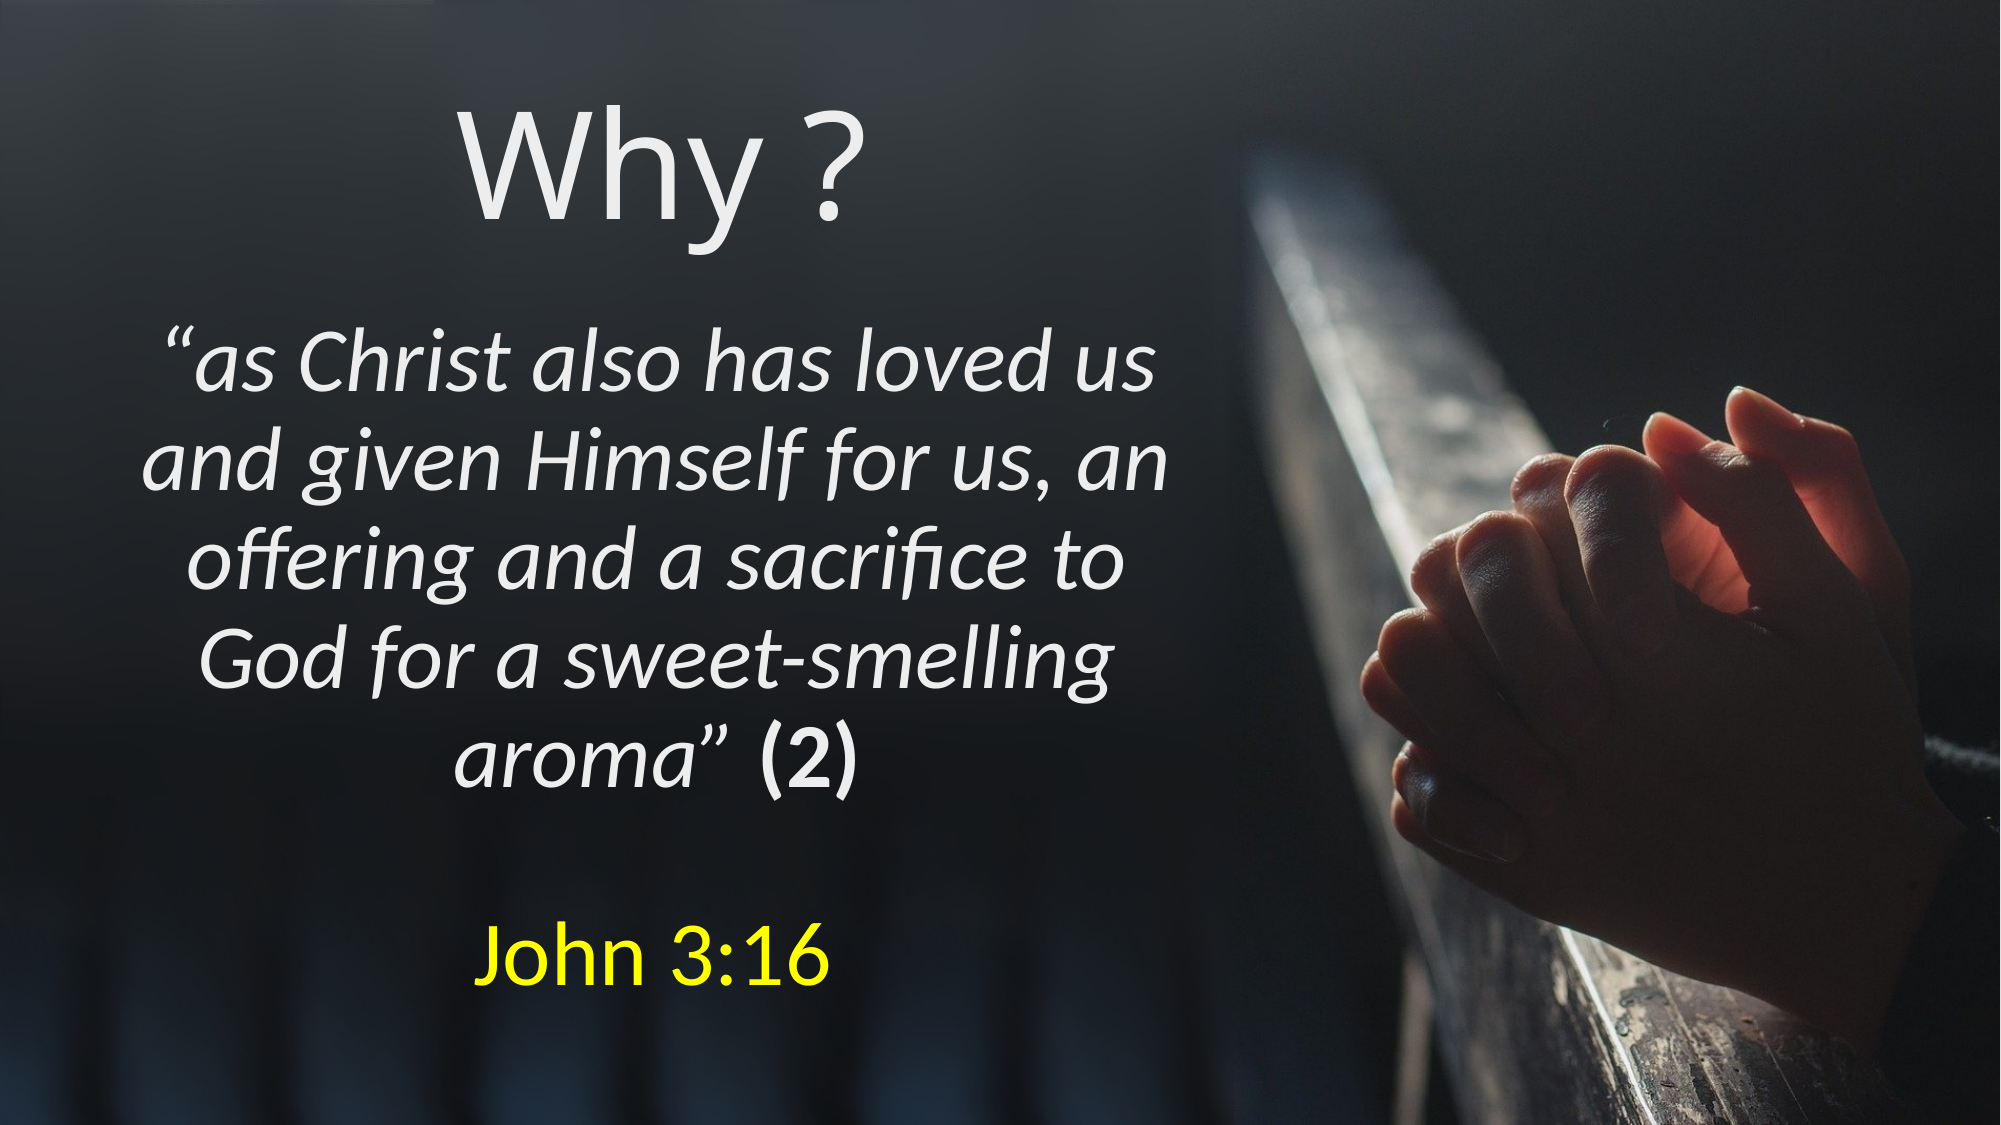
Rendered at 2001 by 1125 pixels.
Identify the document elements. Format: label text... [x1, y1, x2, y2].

title Why ? [126, 82, 1197, 291]
subtitle “as Christ also has loved us and given Himself for us, an offering and a sacrifice to God for a sweet-smelling aroma” (2) [122, 304, 1193, 835]
text_box John 3:16 [113, 886, 1193, 1012]
picture [0, 0, 2001, 1125]
